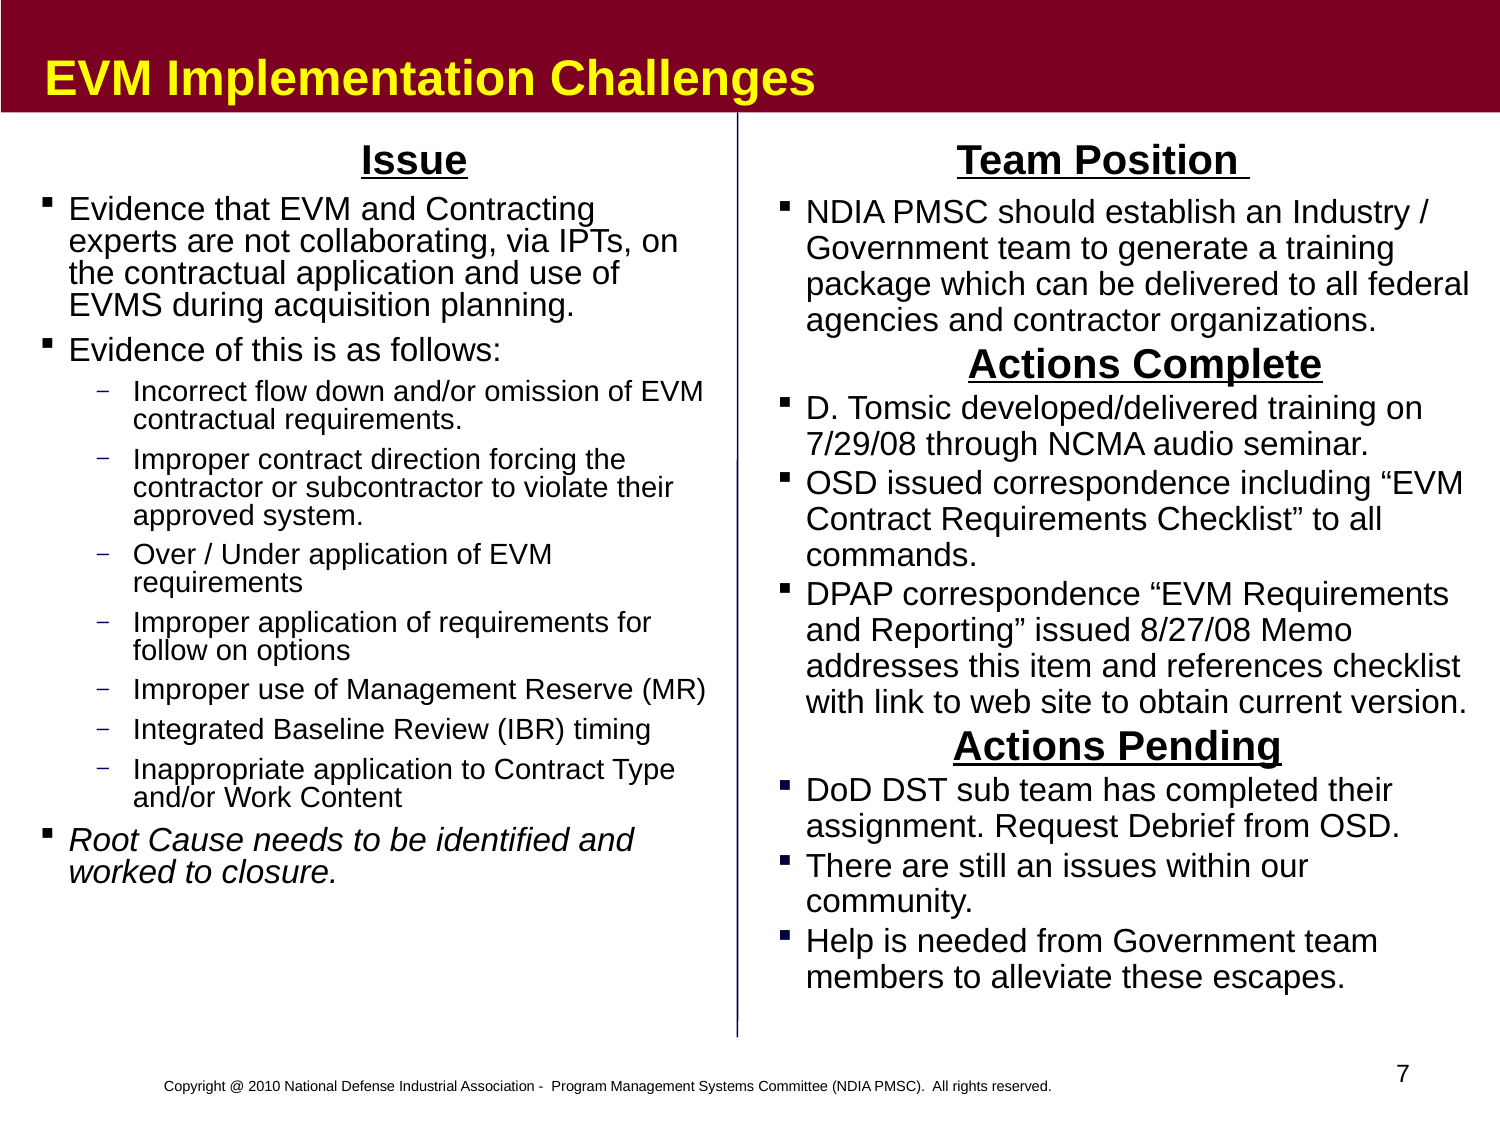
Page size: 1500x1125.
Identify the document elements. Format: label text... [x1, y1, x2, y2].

title EVM Implementation Challenges [0, 37, 1488, 113]
text_box Team Position [941, 125, 1266, 187]
list Evidence that EVM and Contracting experts are not collaborating, via IPTs, on the contractual application and use of EVMS during acquisition planning. Evidence of this is as follows: Incorrect flow down and/or omission of EVM contractual requirements. Improper contract direction forcing the contractor or subcontractor to violate their approved system. Over / Under application of EVM requirements Improper application of requirements for follow on options Improper use of Management Reserve (MR) Integrated Baseline Review (IBR) timing Inappropriate application to Contract Type and/or Work Content Root Cause needs to be identified and worked to closure. [24, 187, 726, 938]
text_box Issue [346, 125, 483, 190]
slide_number 7 [1074, 1049, 1426, 1101]
text_box NDIA PMSC should establish an Industry / Government team to generate a training package which can be delivered to all federal agencies and contractor organizations. Actions Complete D. Tomsic developed/delivered training on 7/29/08 through NCMA audio seminar. OSD issued correspondence including “EVM Contract Requirements Checklist” to all commands. DPAP correspondence “EVM Requirements and Reporting” issued 8/27/08 Memo addresses this item and references checklist with link to web site to obtain current version. Actions Pending DoD DST sub team has completed their assignment. Request Debrief from OSD. There are still an issues within our community. Help is needed from Government team members to alleviate these escapes. [762, 187, 1500, 938]
